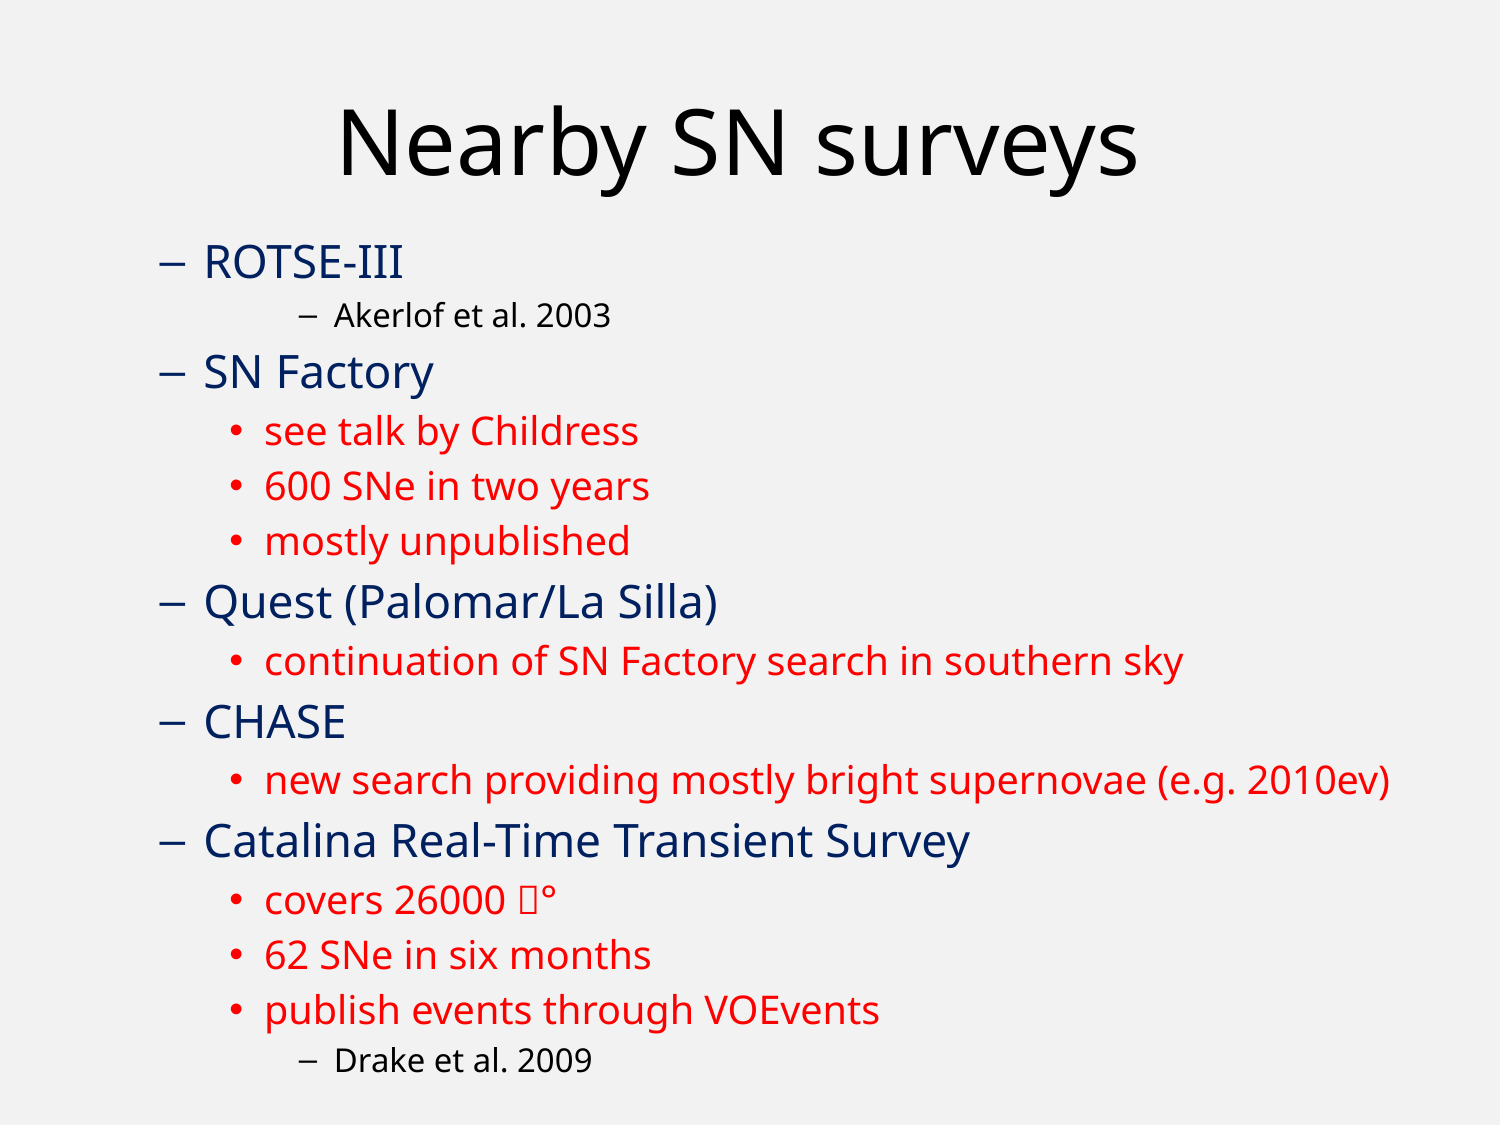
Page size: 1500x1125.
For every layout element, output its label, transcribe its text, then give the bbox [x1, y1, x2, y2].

title Nearby SN surveys [75, 45, 1425, 224]
list ROTSE-III Akerlof et al. 2003 SN Factory see talk by Childress 600 SNe in two years mostly unpublished Quest (Palomar/La Silla) continuation of SN Factory search in southern sky CHASE new search providing mostly bright supernovae (e.g. 2010ev) Catalina Real-Time Transient Survey covers 26000 ° 62 SNe in six months publish events through VOEvents Drake et al. 2009 [75, 224, 1425, 1088]
